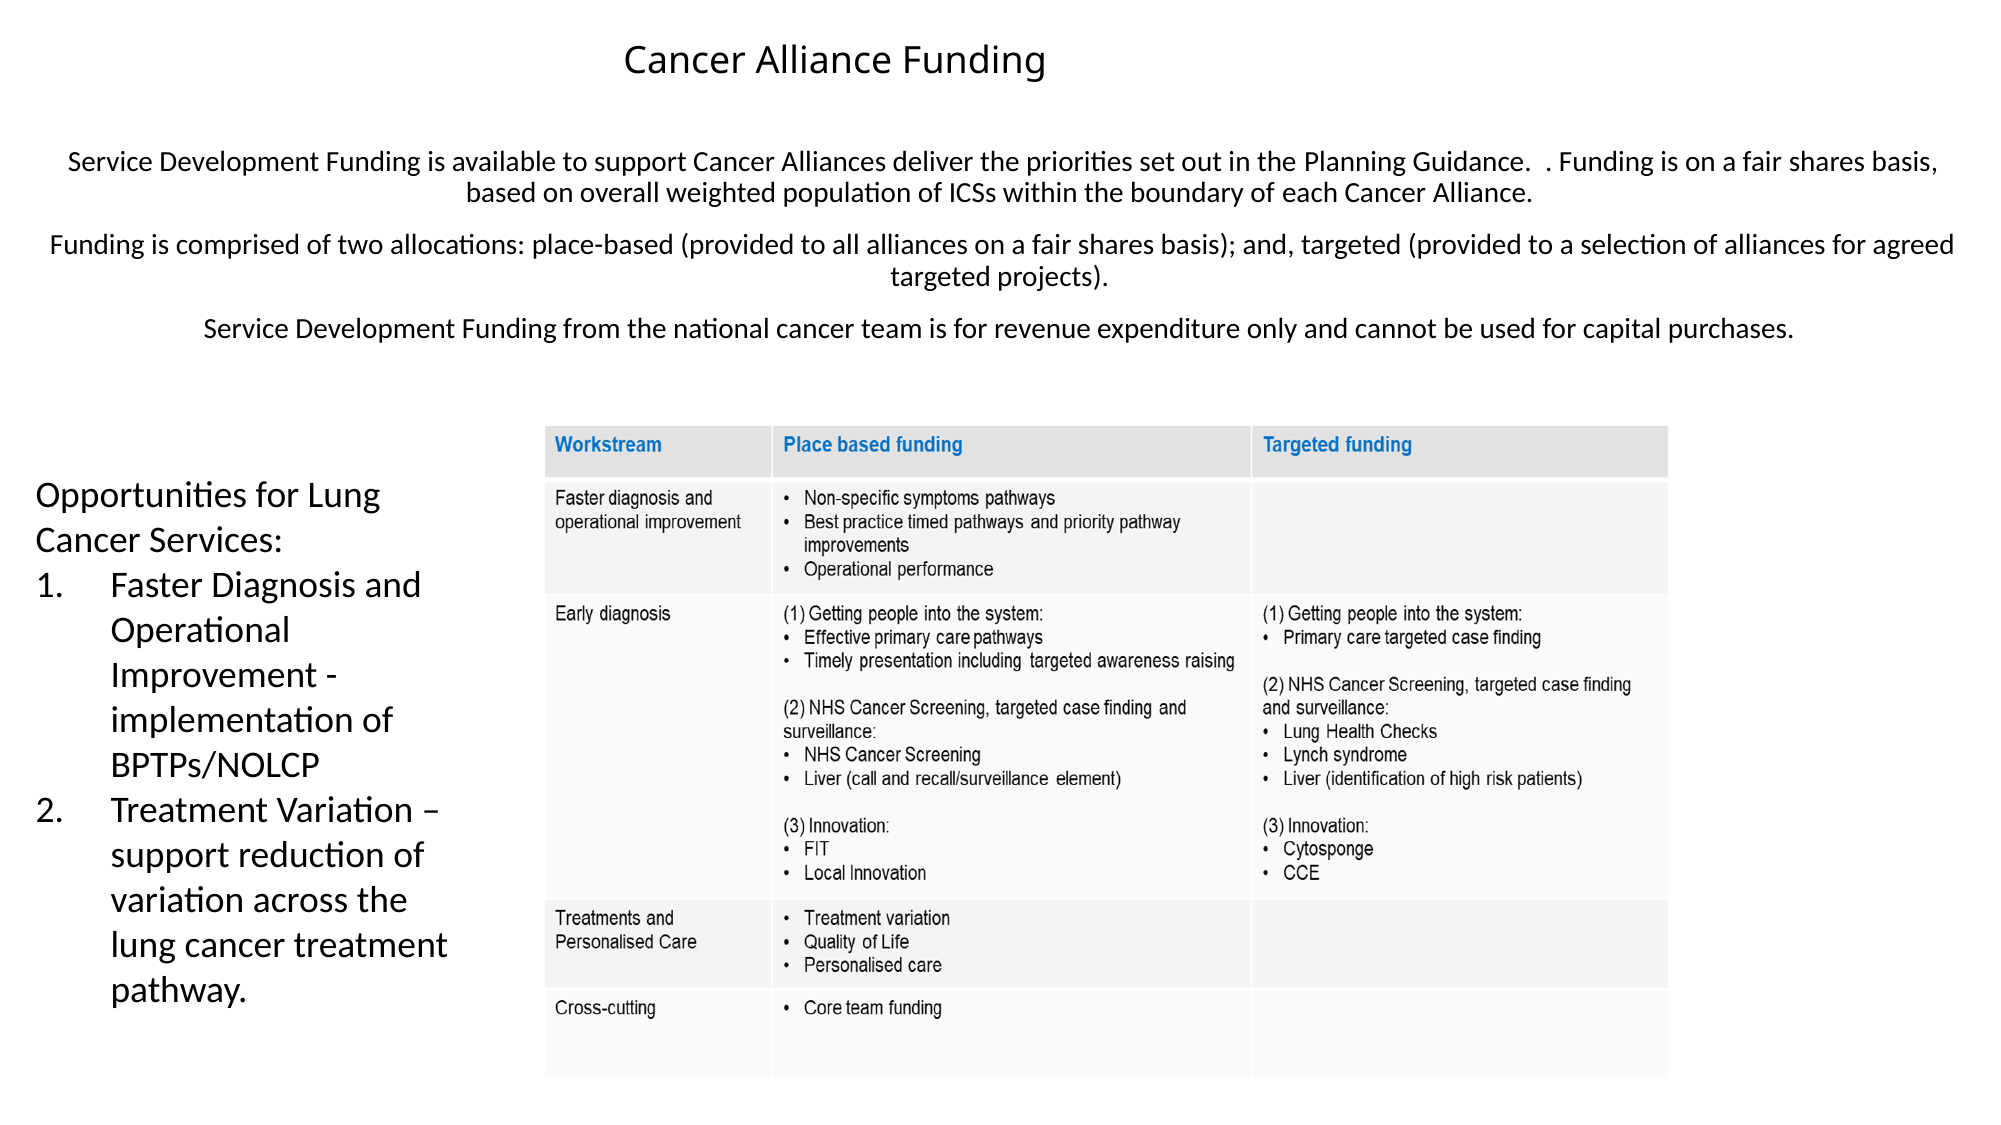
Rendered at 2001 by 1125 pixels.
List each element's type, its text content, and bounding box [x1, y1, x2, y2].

subtitle Service Development Funding is available to support Cancer Alliances deliver the priorities set out in the Planning Guidance. . Funding is on a fair shares basis, based on overall weighted population of ICSs within the boundary of each Cancer Alliance. Funding is comprised of two allocations: place-based (provided to all alliances on a fair shares basis); and, targeted (provided to a selection of alliances for agreed targeted projects). Service Development Funding from the national cancer team is for revenue expenditure only and cannot be used for capital purchases. [20, 138, 1985, 1080]
picture [543, 423, 1672, 1080]
title Cancer Alliance Funding [20, 22, 1660, 89]
text_box Opportunities for Lung Cancer Services: Faster Diagnosis and Operational Improvement - implementation of BPTPs/NOLCP Treatment Variation – support reduction of variation across the lung cancer treatment pathway. [20, 463, 494, 1063]
